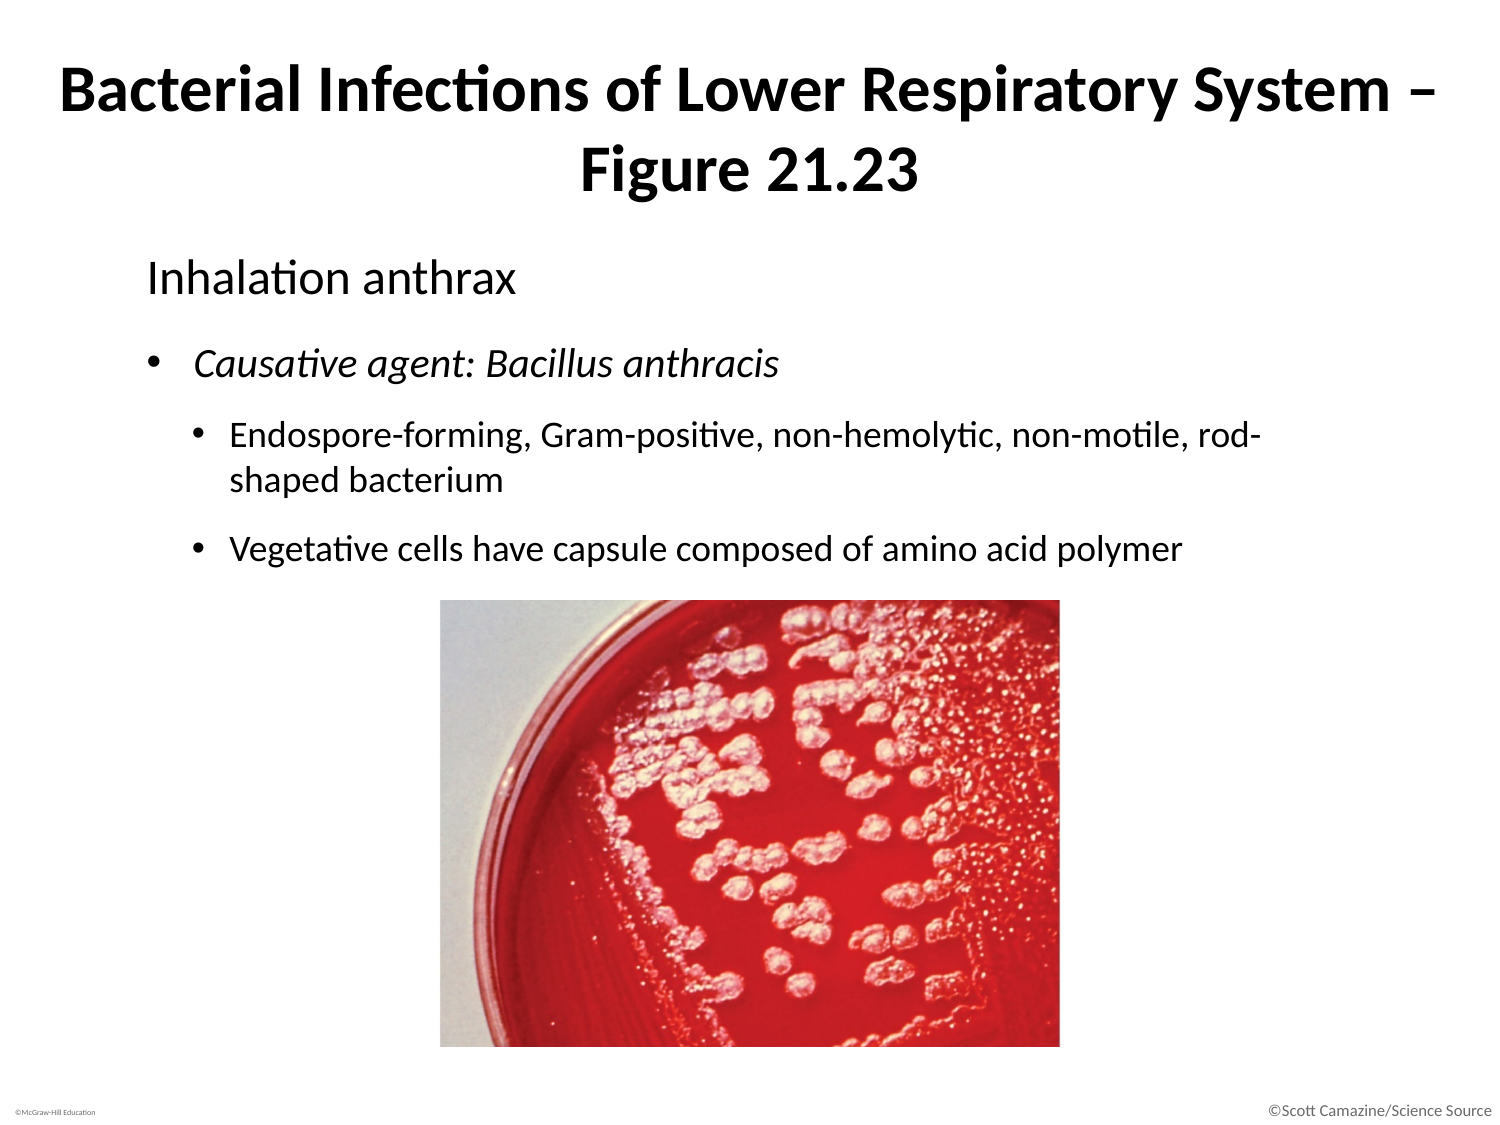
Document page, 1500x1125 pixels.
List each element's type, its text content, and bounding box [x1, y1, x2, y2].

title Bacterial Infections of Lower Respiratory System –Figure 21.23 [43, 37, 1457, 200]
list Inhalation anthrax Causative agent: Bacillus anthracis Endospore-forming, Gram-positive, non-hemolytic, non-motile, rod-shaped bacterium Vegetative cells have capsule composed of amino acid polymer [131, 237, 1307, 575]
list ©Scott Camazine/Science Source [1250, 1100, 1500, 1125]
picture [438, 599, 1062, 1047]
